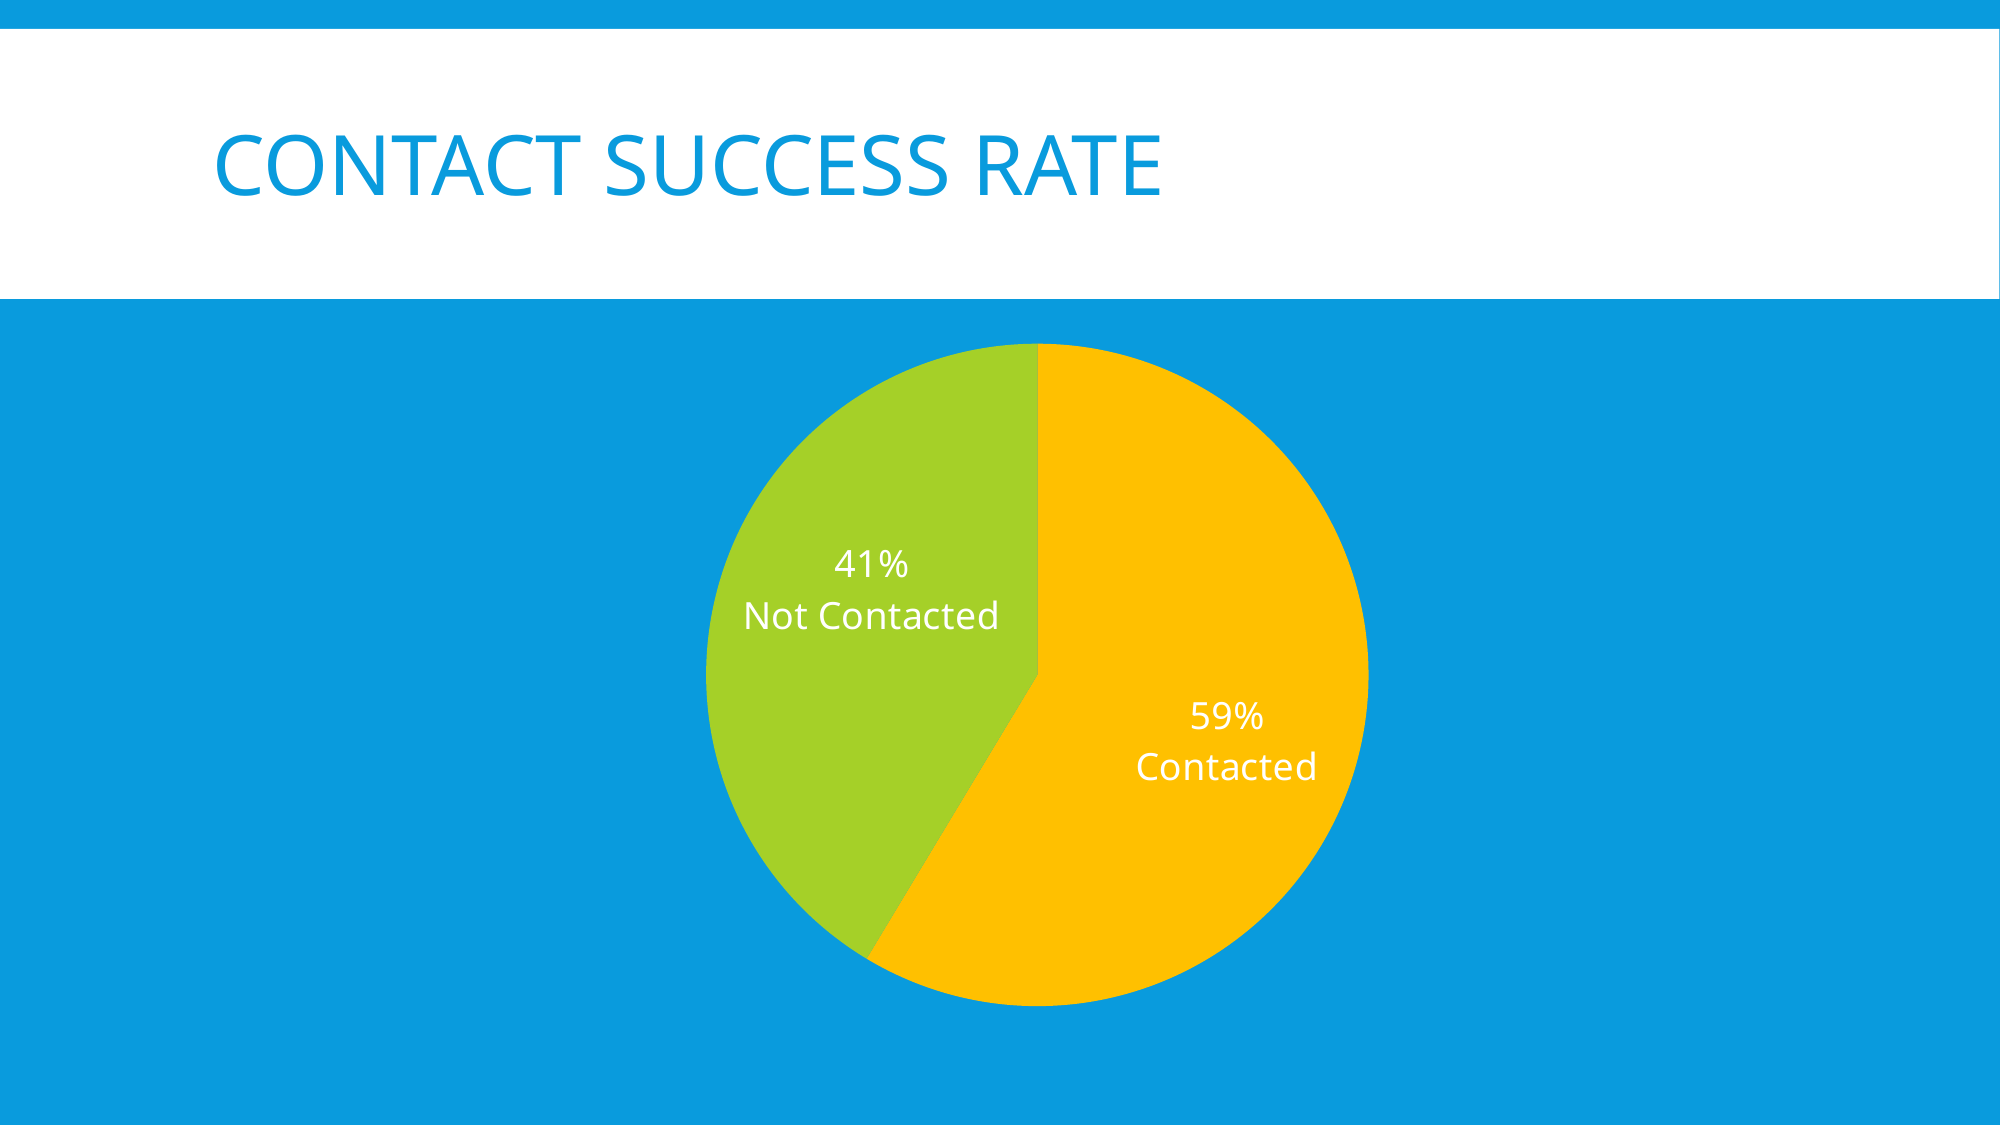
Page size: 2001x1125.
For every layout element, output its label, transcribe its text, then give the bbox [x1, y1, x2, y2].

title Contact Success Rate [197, 46, 1803, 295]
chart [197, 329, 1803, 1021]
